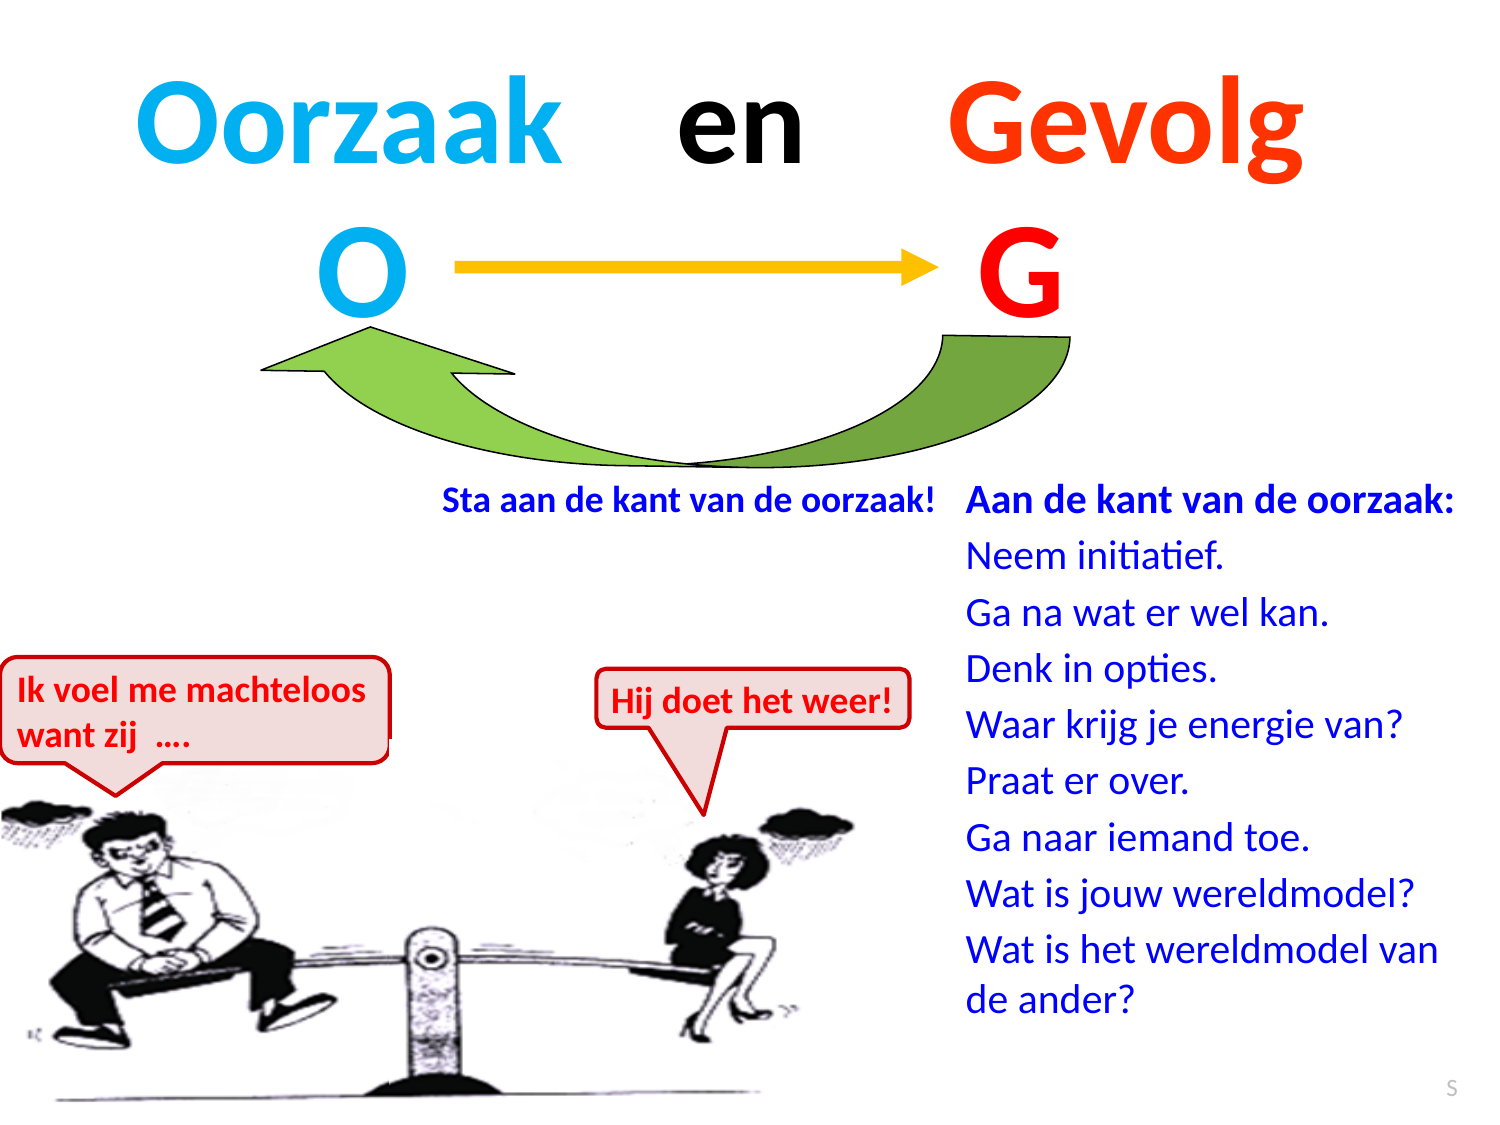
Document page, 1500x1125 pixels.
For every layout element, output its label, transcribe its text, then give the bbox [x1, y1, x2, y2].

text_box Aan de kant van de oorzaak: Neem initiatief. Ga na wat er wel kan. Denk in opties. Waar krijg je energie van? Praat er over. Ga naar iemand toe. Wat is jouw wereldmodel? Wat is het wereldmodel van de ander? [950, 464, 1474, 1030]
text_box Sta aan de kant van de oorzaak! [230, 467, 950, 527]
text_box G [963, 196, 1081, 353]
text_box O [301, 196, 425, 353]
text_box S [1431, 1064, 1474, 1110]
text_box Hij doet het weer! [594, 666, 912, 738]
picture [0, 739, 881, 1125]
text_box Ik voel me machteloos want zij …. [0, 654, 392, 738]
text_box Oorzaak en Gevolg [53, 30, 1388, 196]
text_box [454, 261, 939, 274]
text_box [260, 326, 1070, 468]
